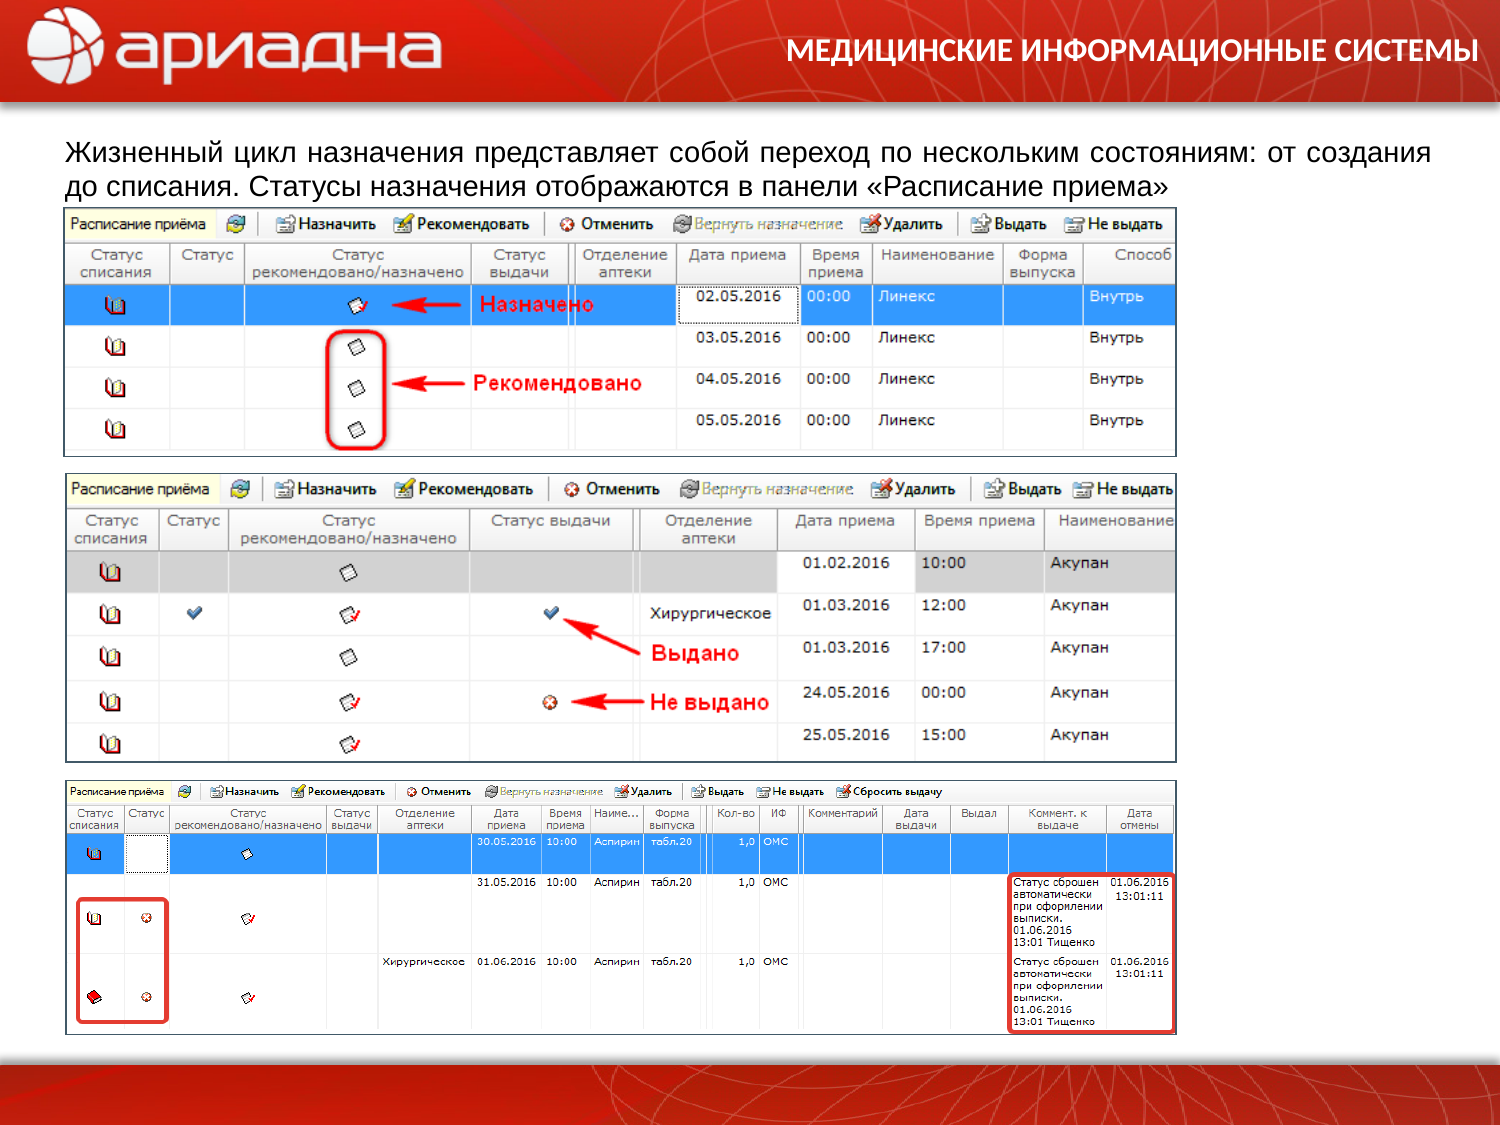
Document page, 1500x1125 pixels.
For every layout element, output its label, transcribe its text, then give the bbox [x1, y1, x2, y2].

picture [66, 780, 1176, 1034]
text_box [0, 0, 1500, 102]
picture [64, 208, 1176, 456]
picture [0, 1065, 1500, 1125]
text_box Жизненный цикл назначения представляет собой переход по нескольким состояниям: от создания до списания. Статусы назначения отображаются в панели «Расписание приема» [50, 125, 1448, 211]
picture [66, 474, 1176, 762]
